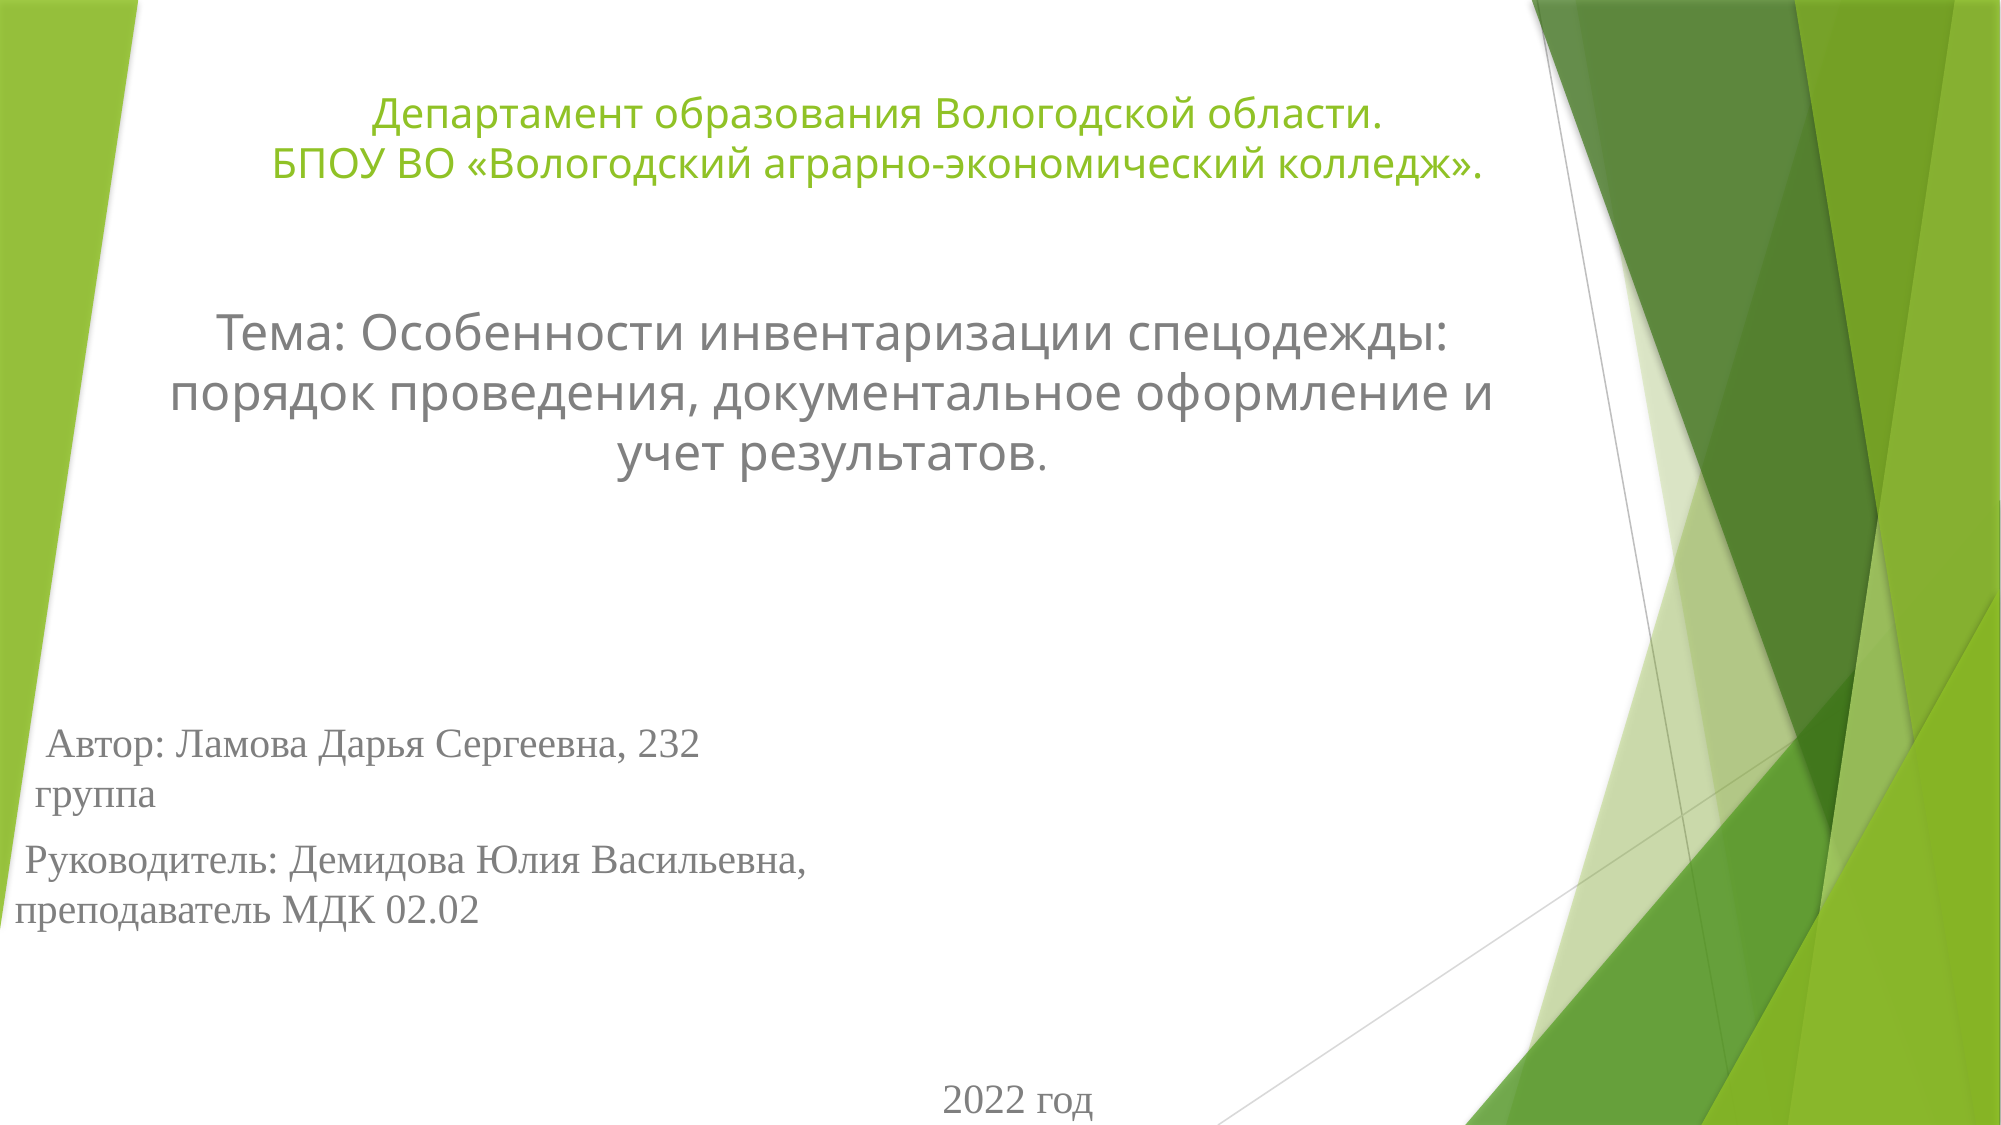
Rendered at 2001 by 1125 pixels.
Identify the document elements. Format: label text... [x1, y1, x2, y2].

subtitle Тема: Особенности инвентаризации спецодежды: порядок проведения, документальное оформление и учет результатов. [108, 292, 1557, 563]
title Департамент образования Вологодской области. БПОУ ВО «Вологодский аграрно-экономический колледж». [240, 0, 1515, 245]
text_box Руководитель: Демидова Юлия Васильевна, преподаватель МДК 02.02 [0, 824, 878, 940]
text_box Автор: Ламова Дарья Сергеевна, 232 группа [19, 657, 725, 823]
text_box 2022 год [927, 1064, 1218, 1125]
